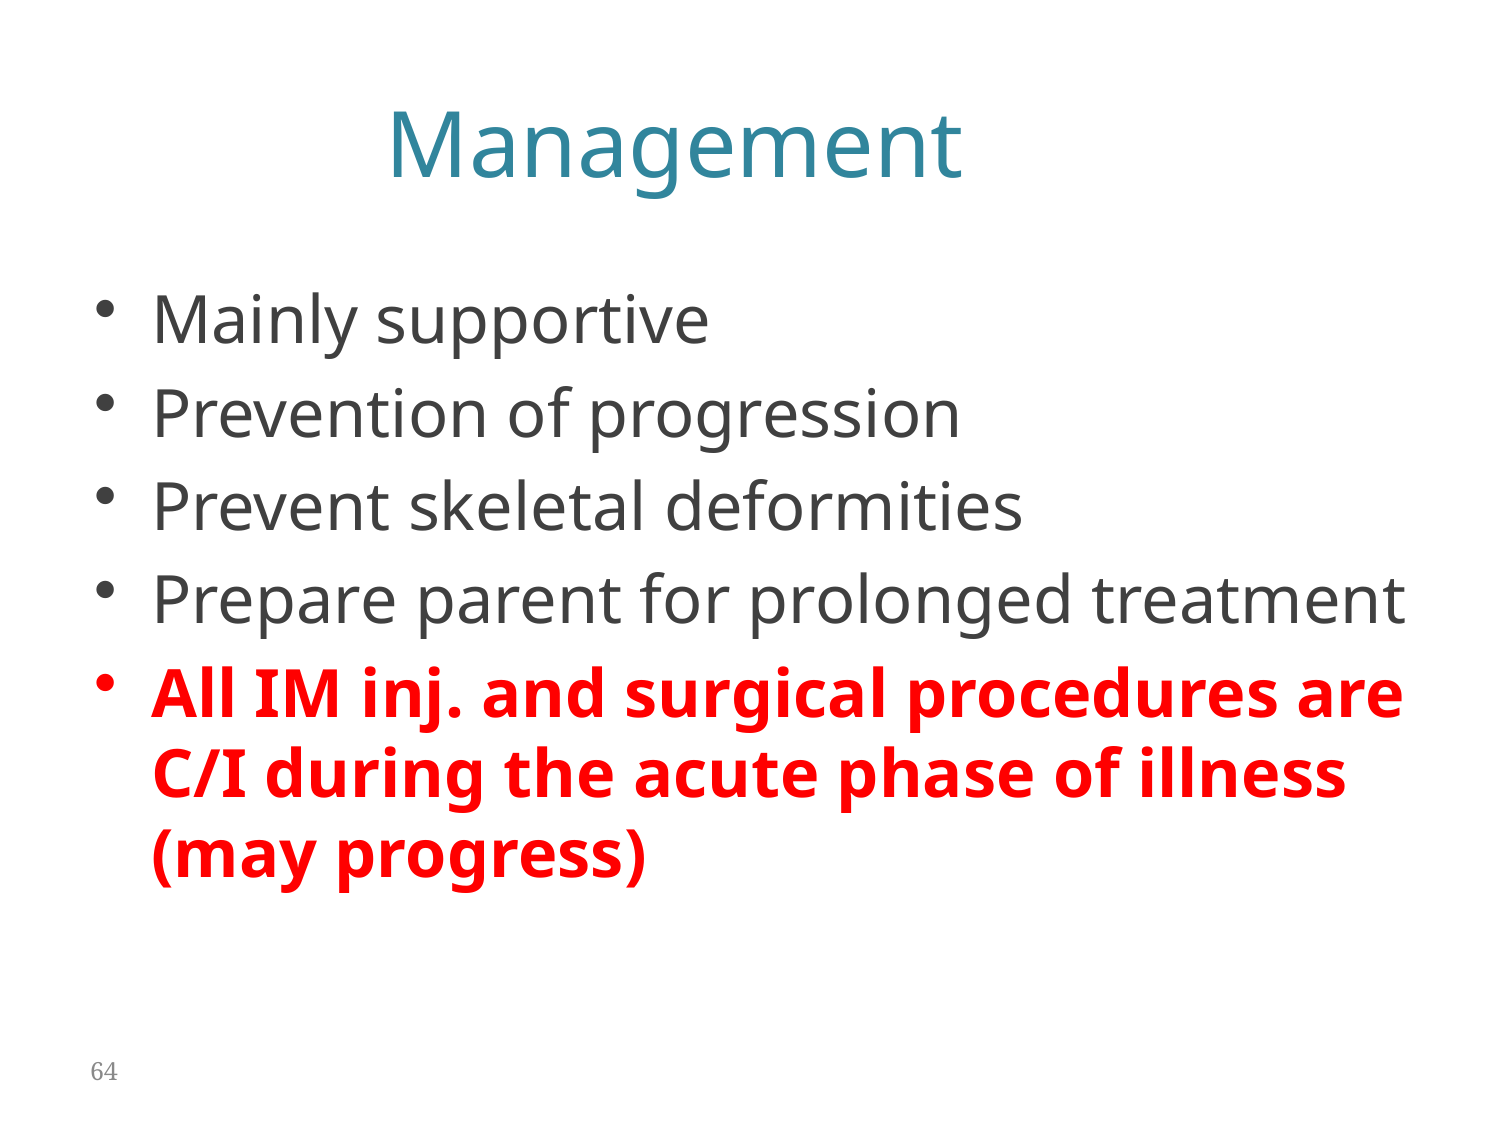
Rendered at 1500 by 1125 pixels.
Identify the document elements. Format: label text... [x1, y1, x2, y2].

list Mainly supportive Prevention of progression Prevent skeletal deformities Prepare parent for prolonged treatment All IM inj. and surgical procedures are C/I during the acute phase of illness (may progress) [79, 269, 1430, 1012]
title Management [0, 46, 1350, 235]
slide_number 64 [75, 1042, 425, 1103]
